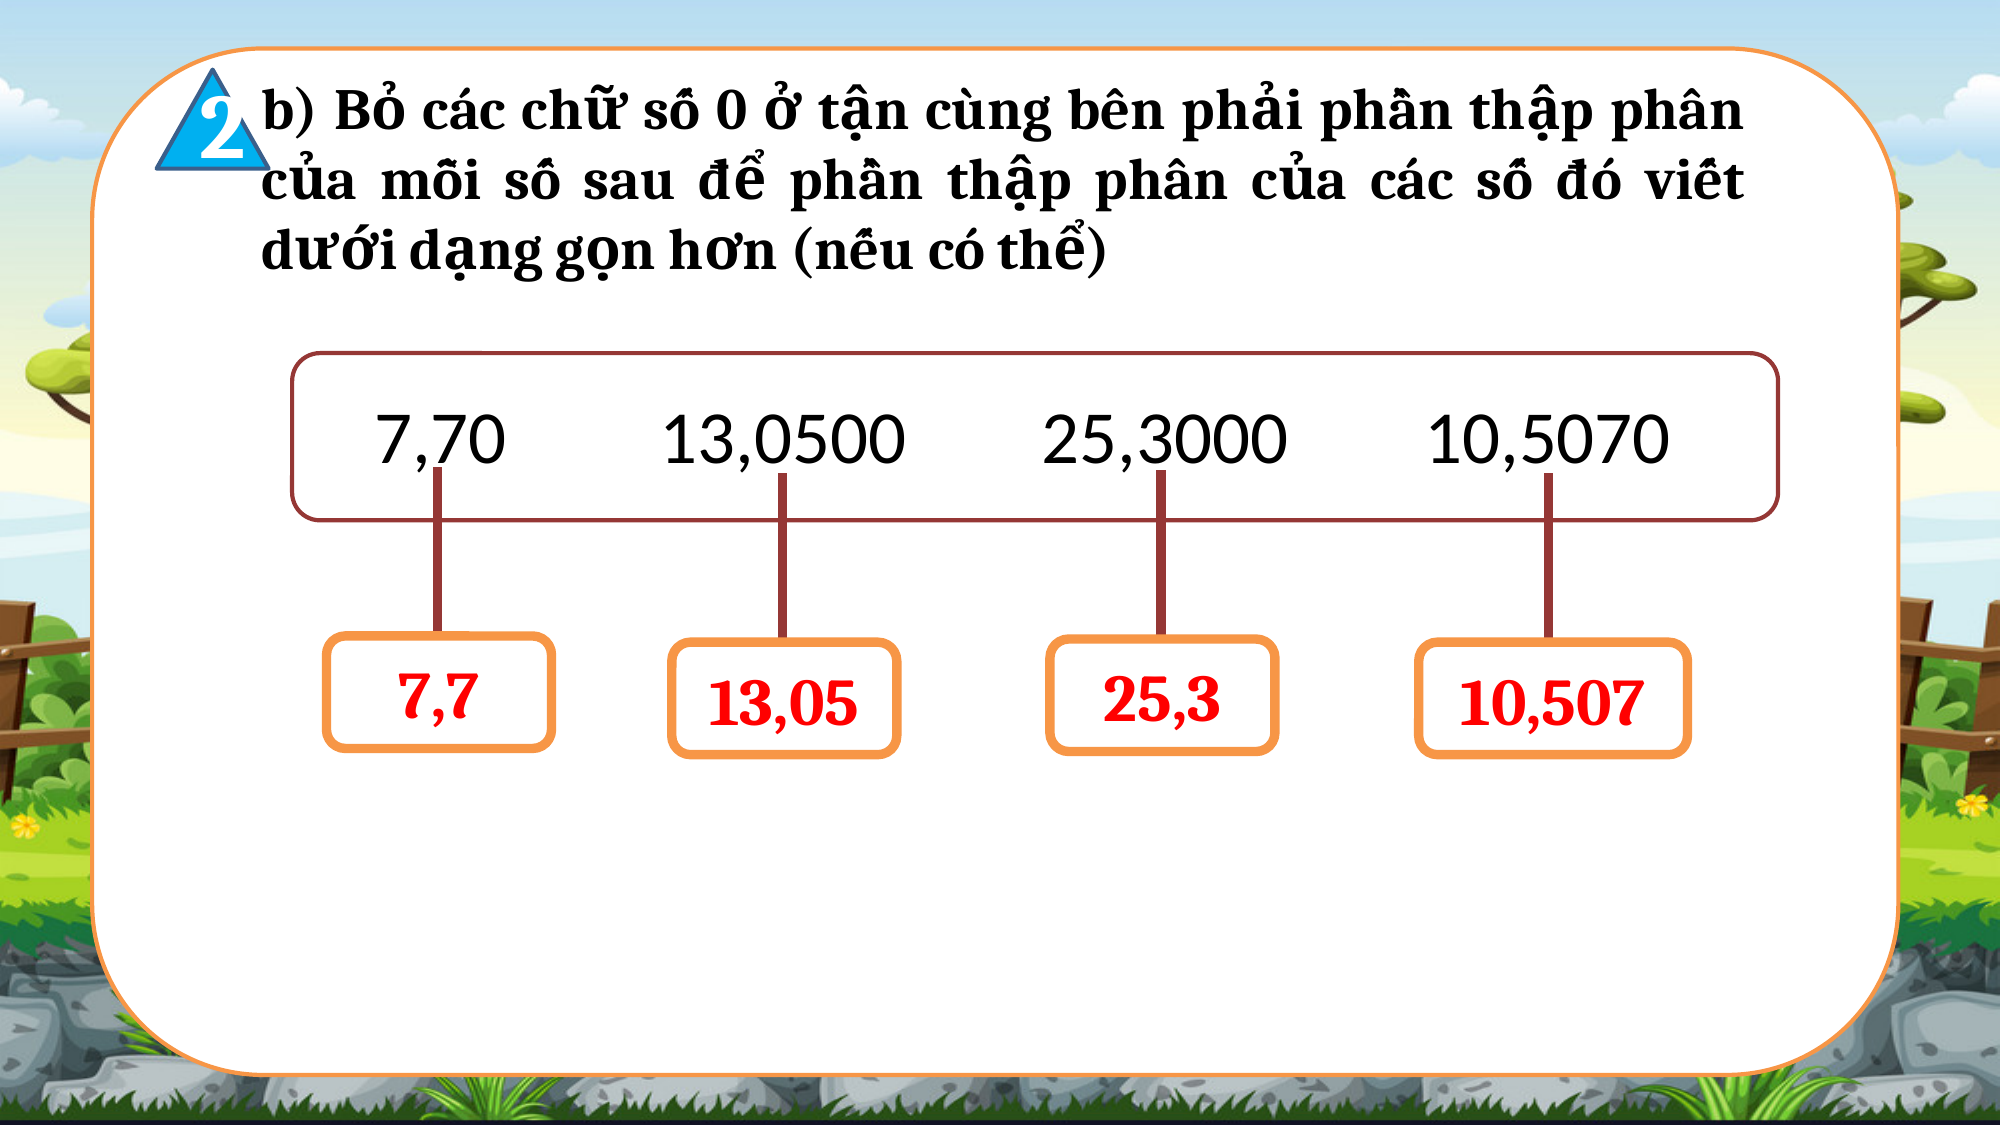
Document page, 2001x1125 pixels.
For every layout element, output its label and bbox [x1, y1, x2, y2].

text_box [291, 352, 1790, 521]
picture [0, 0, 2000, 1125]
